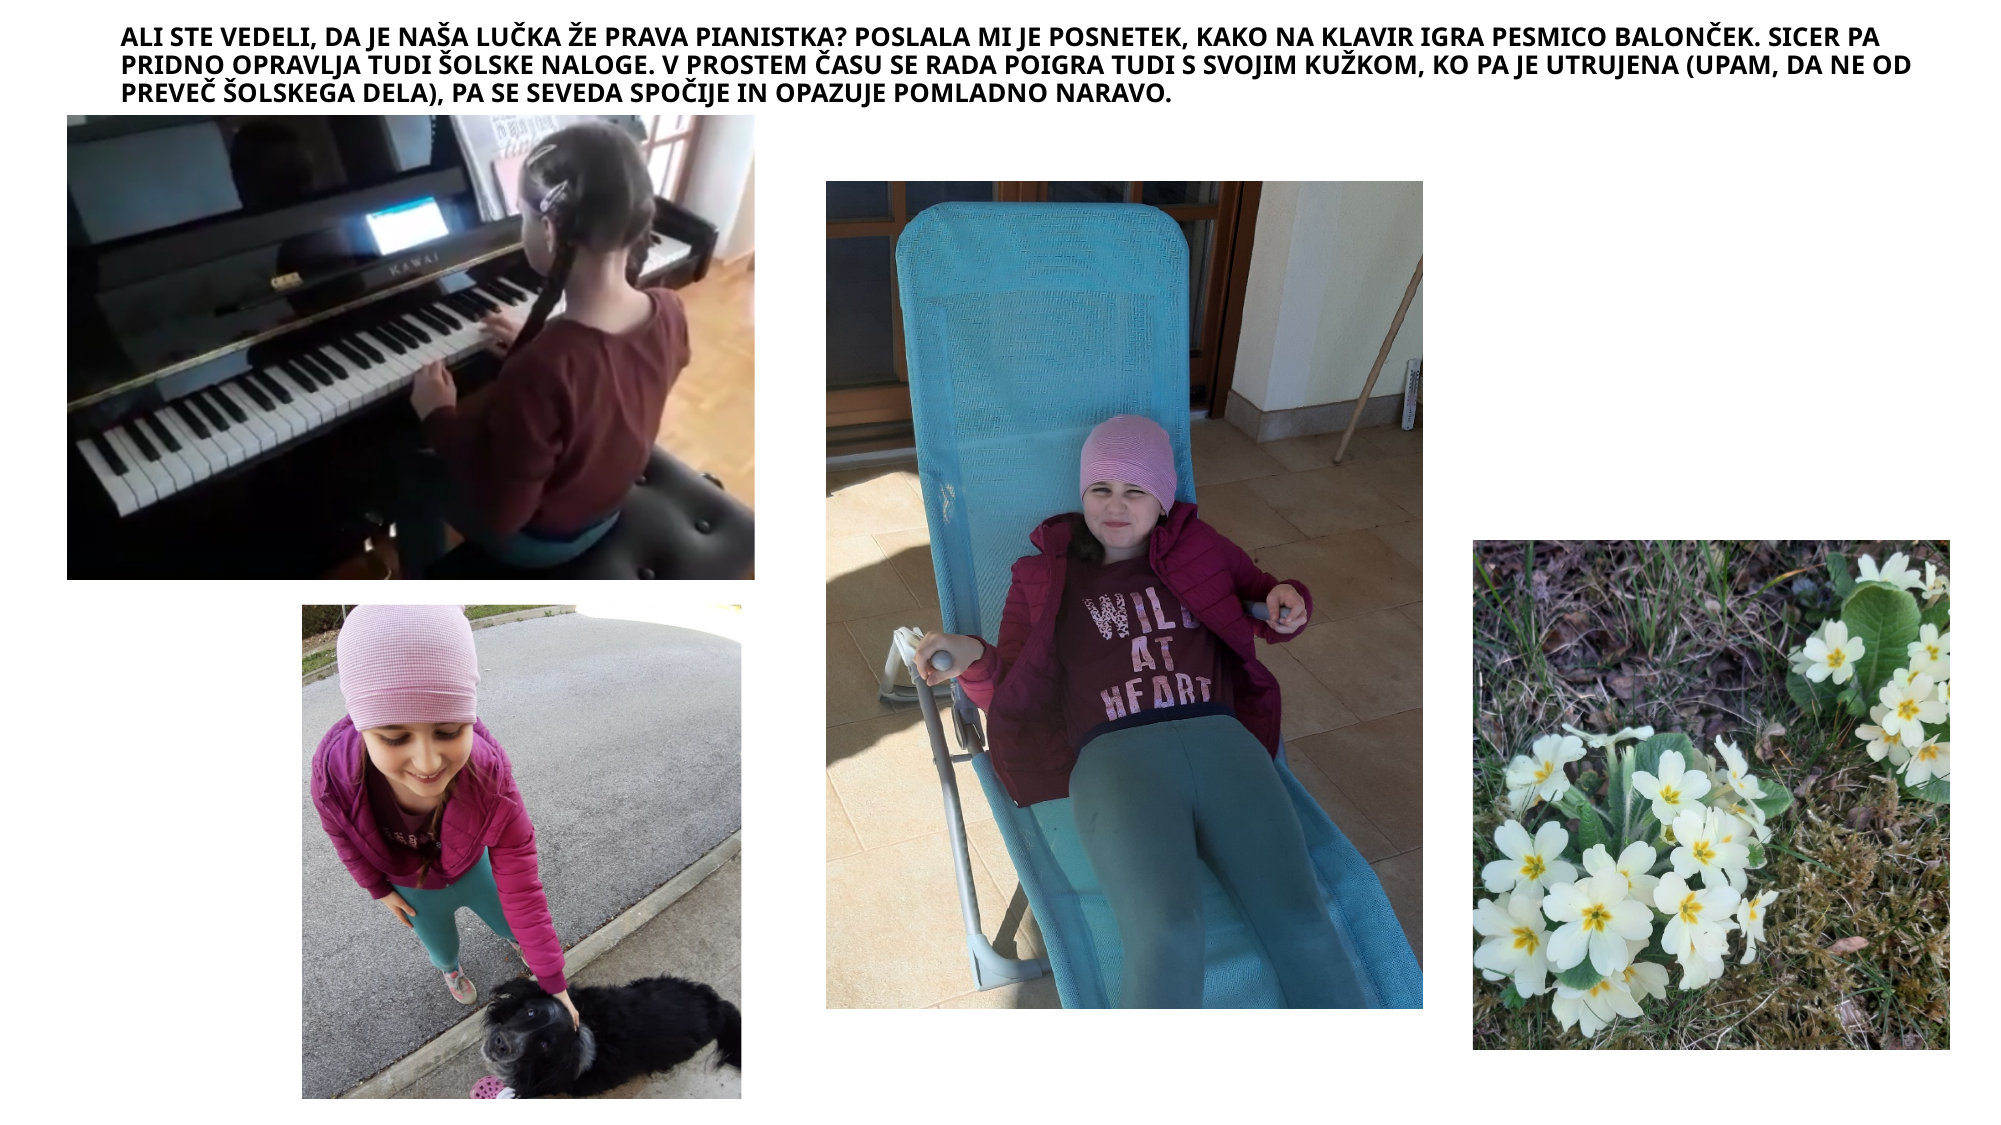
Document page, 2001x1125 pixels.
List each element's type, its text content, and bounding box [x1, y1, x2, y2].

title ALI STE VEDELI, DA JE NAŠA LUČKA ŽE PRAVA PIANISTKA? POSLALA MI JE POSNETEK, KAKO NA KLAVIR IGRA PESMICO BALONČEK. SICER PA PRIDNO OPRAVLJA TUDI ŠOLSKE NALOGE. V PROSTEM ČASU SE RADA POIGRA TUDI S SVOJIM KUŽKOM, KO PA JE UTRUJENA (UPAM, DA NE OD PREVEČ ŠOLSKEGA DELA), PA SE SEVEDA SPOČIJE IN OPAZUJE POMLADNO NARAVO. [643, 16, 1973, 116]
title ALI STE VEDELI, DA JE NAŠA LUČKA ŽE PRAVA PIANISTKA? POSLALA MI JE POSNETEK, KAKO NA KLAVIR IGRA PESMICO BALONČEK. SICER PA PRIDNO OPRAVLJA TUDI ŠOLSKE NALOGE. V PROSTEM ČASU SE RADA POIGRA TUDI S SVOJIM KUŽKOM, KO PA JE UTRUJENA (UPAM, DA NE OD PREVEČ ŠOLSKEGA DELA), PA SE SEVEDA SPOČIJE IN OPAZUJE POMLADNO NARAVO. [105, 16, 179, 115]
picture [67, 3, 1966, 1099]
